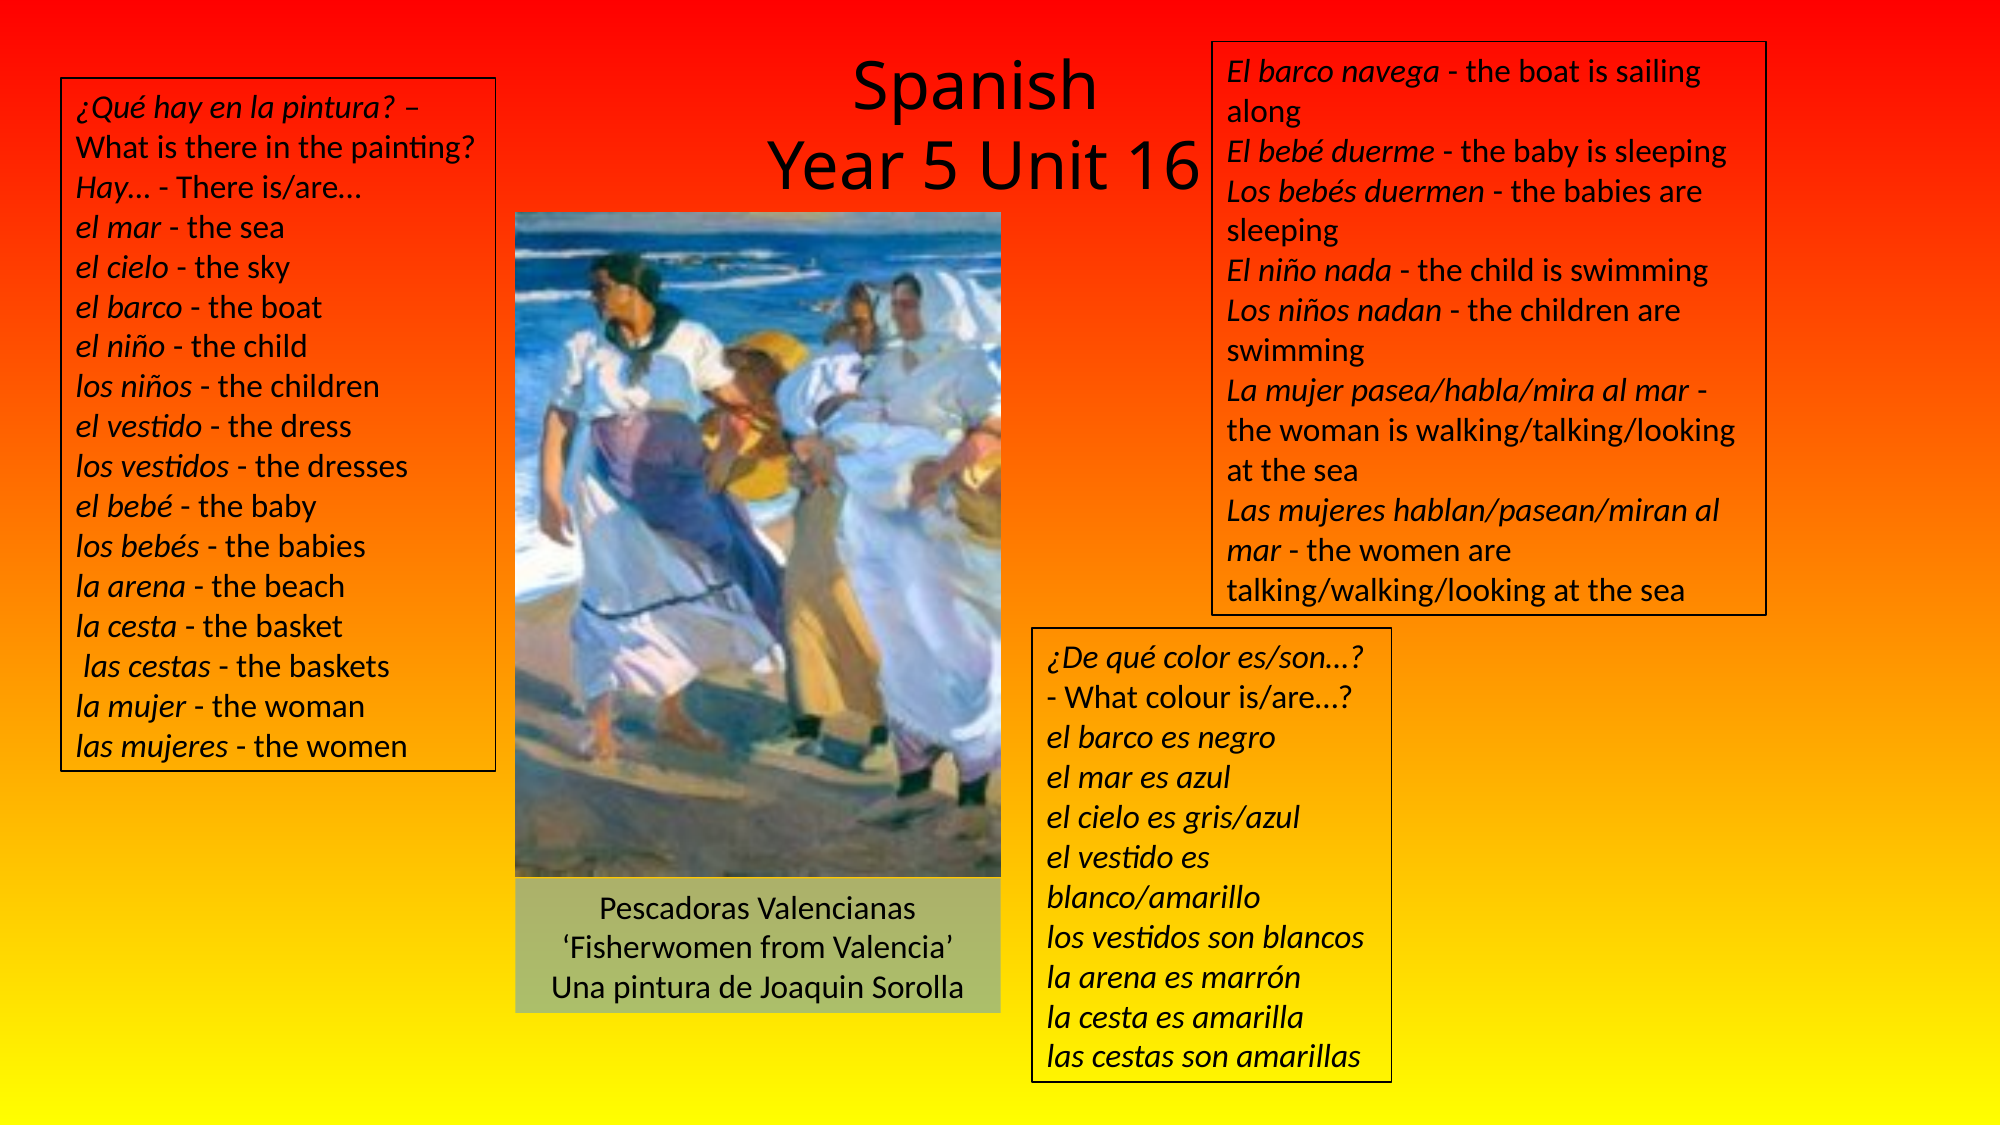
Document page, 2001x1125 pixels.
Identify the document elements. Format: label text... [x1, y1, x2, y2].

picture [515, 212, 1001, 877]
text_box Pescadoras Valencianas ‘Fisherwomen from Valencia’ Una pintura de Joaquin Sorolla [515, 878, 1001, 1013]
text_box El barco navega - the boat is sailing along El bebé duerme - the baby is sleeping Los bebés duermen - the babies are sleeping El niño nada - the child is swimming Los niños nadan - the children are swimming La mujer pasea/habla/mira al mar - the woman is walking/talking/looking at the sea Las mujeres hablan/pasean/miran al mar - the women are talking/walking/looking at the sea [1211, 41, 1766, 616]
text_box ¿Qué hay en la pintura? – What is there in the painting? Hay… - There is/are… el mar - the sea el cielo - the sky el barco - the boat el niño - the child los niños - the children el vestido - the dress los vestidos - the dresses el bebé - the baby los bebés - the babies la arena - the beach la cesta - the basket las cestas - the baskets la mujer - the woman las mujeres - the women [60, 77, 496, 772]
text_box Spanish Year 5 Unit 16 [752, 35, 1218, 211]
text_box ¿De qué color es/son…? - What colour is/are…? el barco es negro el mar es azul el cielo es gris/azul el vestido es blanco/amarillo los vestidos son blancos la arena es marrón la cesta es amarilla las cestas son amarillas [1031, 628, 1392, 1082]
